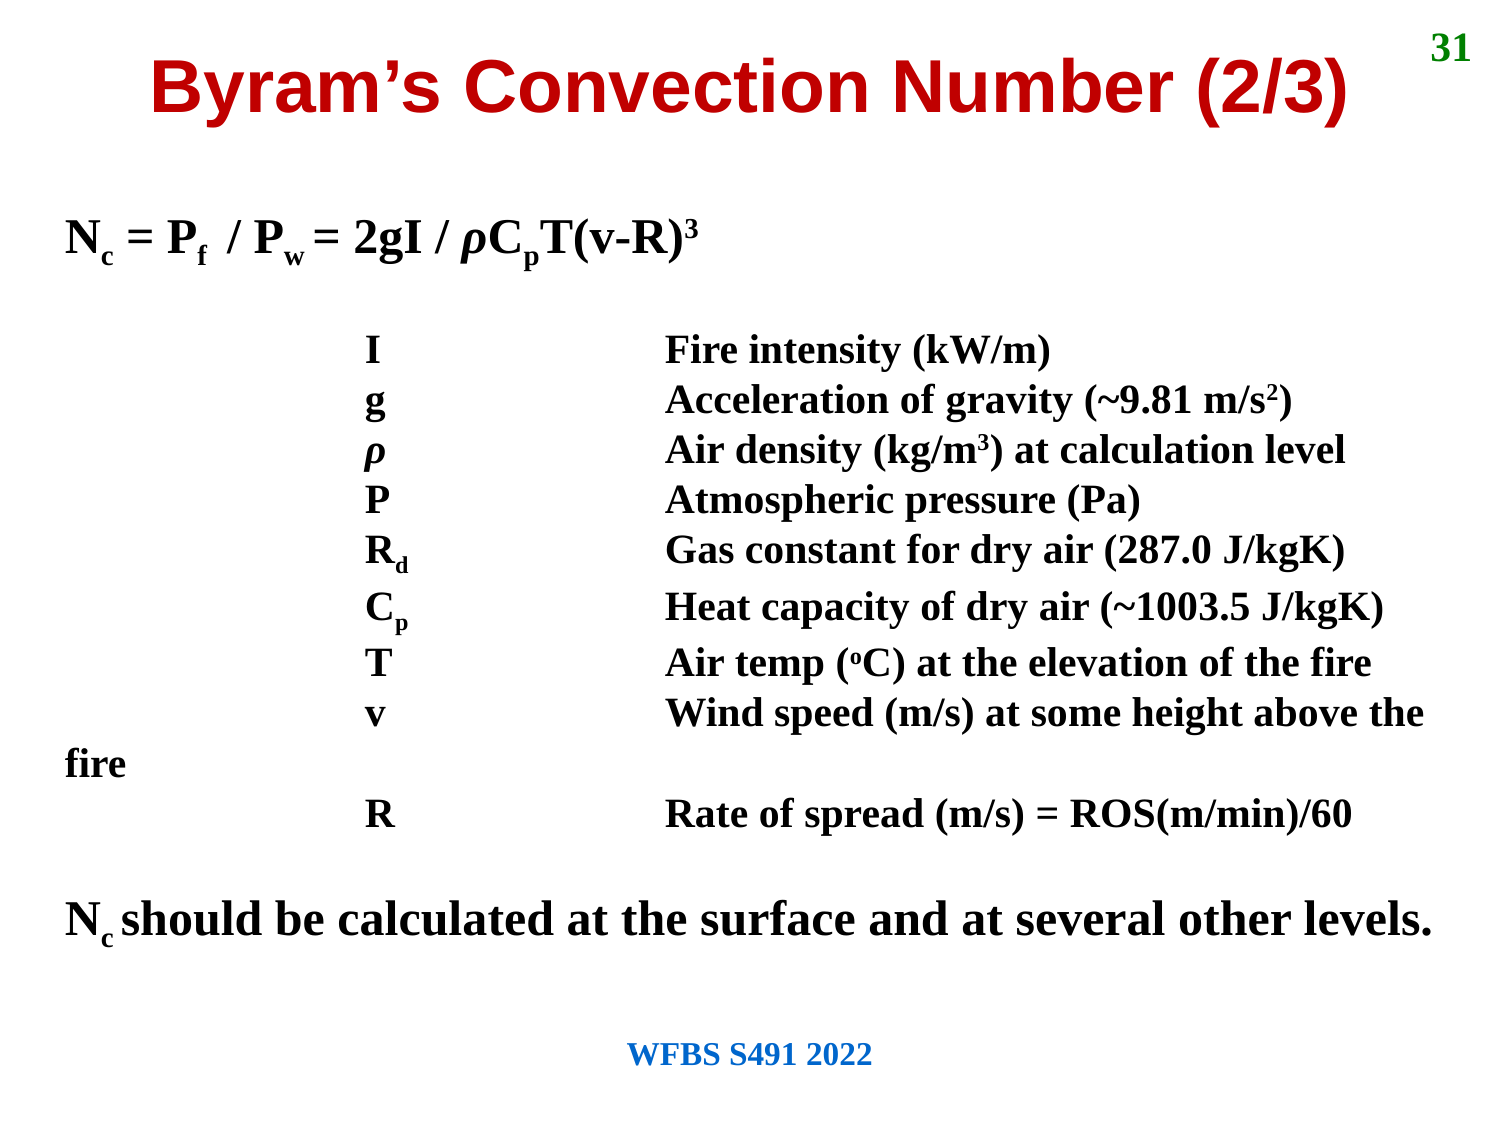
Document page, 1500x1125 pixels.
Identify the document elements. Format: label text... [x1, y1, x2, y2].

footer WFBS S491 2022 [512, 1025, 988, 1100]
text_box Nc = Pf / Pw = 2gI / ρCpT(v-R)3 I Fire intensity (kW/m) g Acceleration of gravity (~9.81 m/s2) ρ Air density (kg/m3) at calculation level P Atmospheric pressure (Pa) Rd Gas constant for dry air (287.0 J/kgK) Cp Heat capacity of dry air (~1003.5 J/kgK) T Air temp (oC) at the elevation of the fire v Wind speed (m/s) at some height above the fire R Rate of spread (m/s) = ROS(m/min)/60 Nc should be calculated at the surface and at several other levels. [49, 195, 1463, 961]
slide_number 31 [1412, 12, 1488, 88]
text_box Byram’s Convection Number (2/3) [125, 29, 1375, 136]
